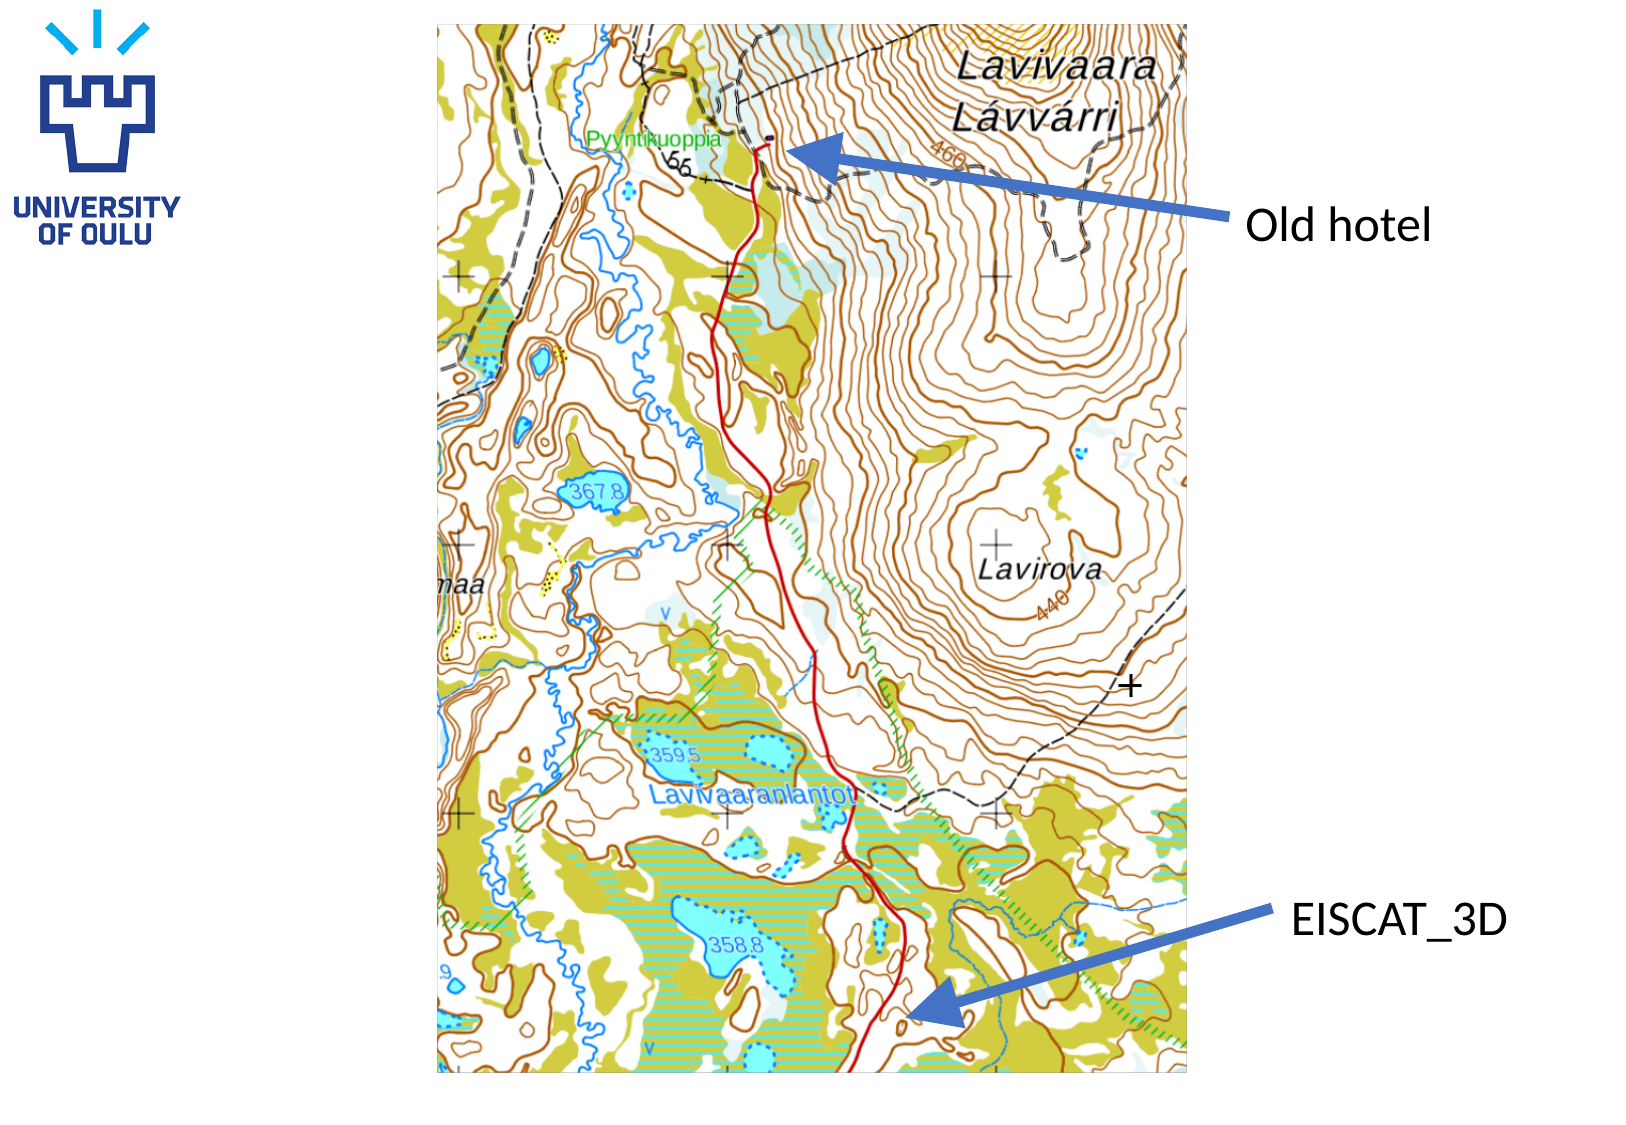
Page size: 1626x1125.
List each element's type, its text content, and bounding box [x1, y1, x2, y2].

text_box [905, 907, 1273, 1018]
picture [414, 0, 1210, 1125]
picture [0, 0, 194, 254]
text_box EISCAT_3D [1276, 877, 1523, 953]
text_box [785, 150, 1230, 217]
text_box Old hotel [1230, 183, 1448, 259]
